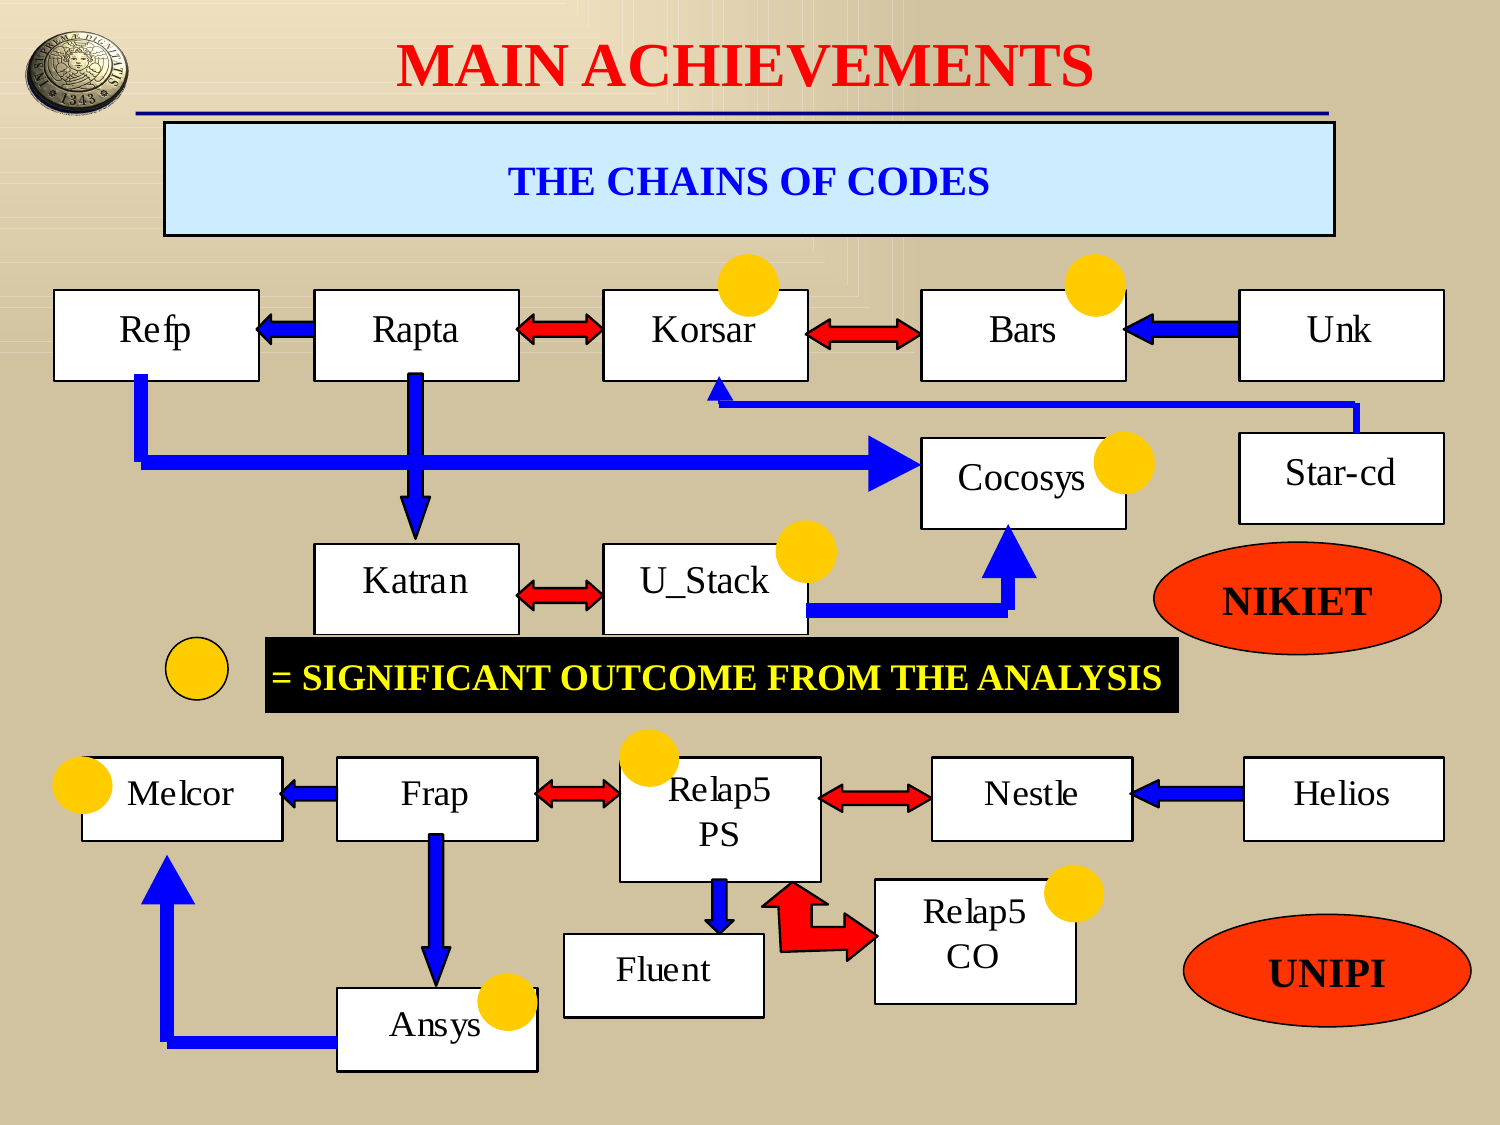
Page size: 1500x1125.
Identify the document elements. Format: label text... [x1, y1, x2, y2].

text_box [165, 644, 229, 700]
picture [24, 252, 1474, 636]
picture [17, 18, 137, 123]
text_box = SIGNIFICANT OUTCOME FROM THE ANALYSIS [265, 644, 1179, 713]
text_box NIKIET [1213, 644, 1382, 655]
text_box THE CHAINS OF CODES [164, 122, 1335, 236]
picture [25, 723, 1473, 1106]
text_box MAIN ACHIEVEMENTS [373, 16, 1120, 107]
